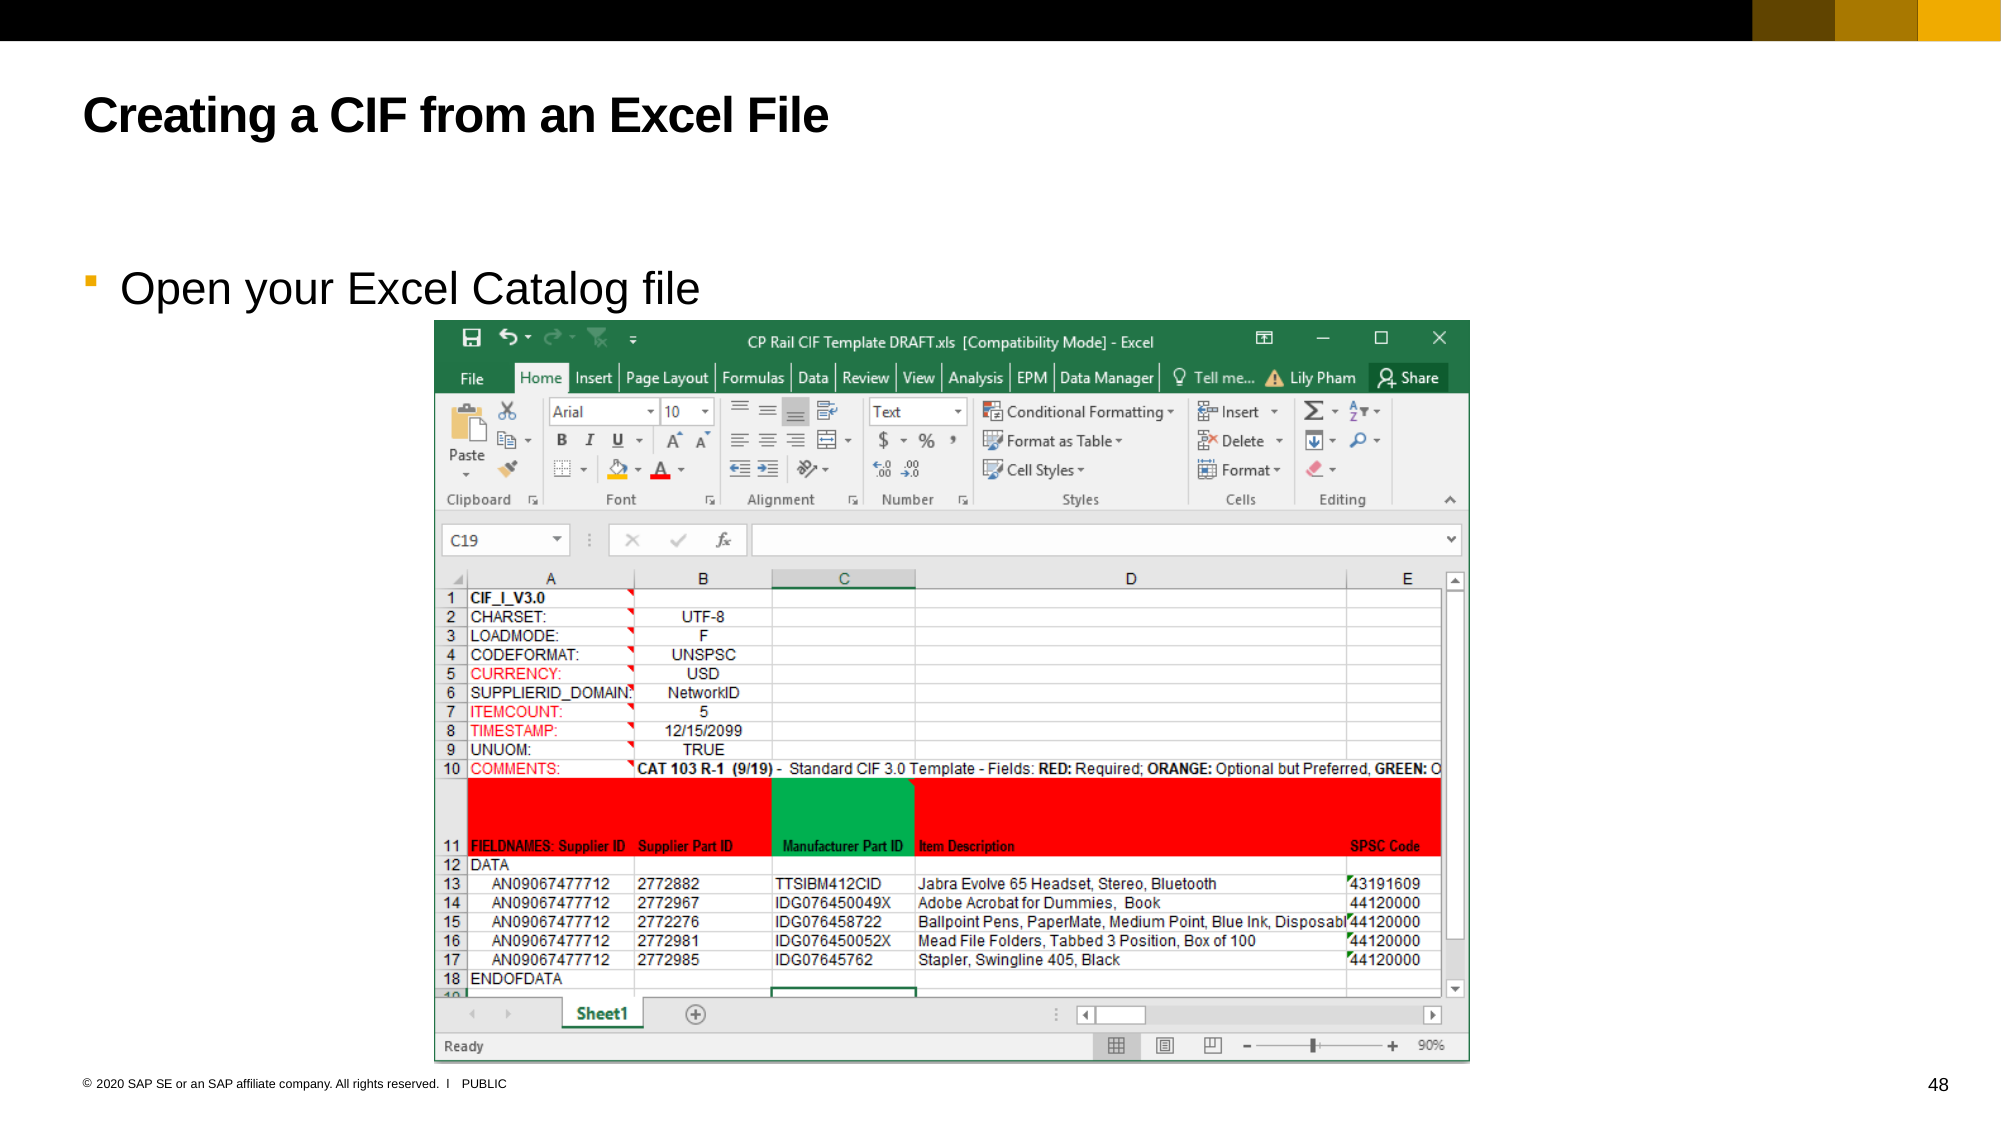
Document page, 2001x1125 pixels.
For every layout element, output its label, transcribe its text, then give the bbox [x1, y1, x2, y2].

picture [434, 320, 1470, 1065]
list Open your Excel Catalog file [82, 265, 1918, 1040]
title Creating a CIF from an Excel File [82, 82, 1918, 144]
